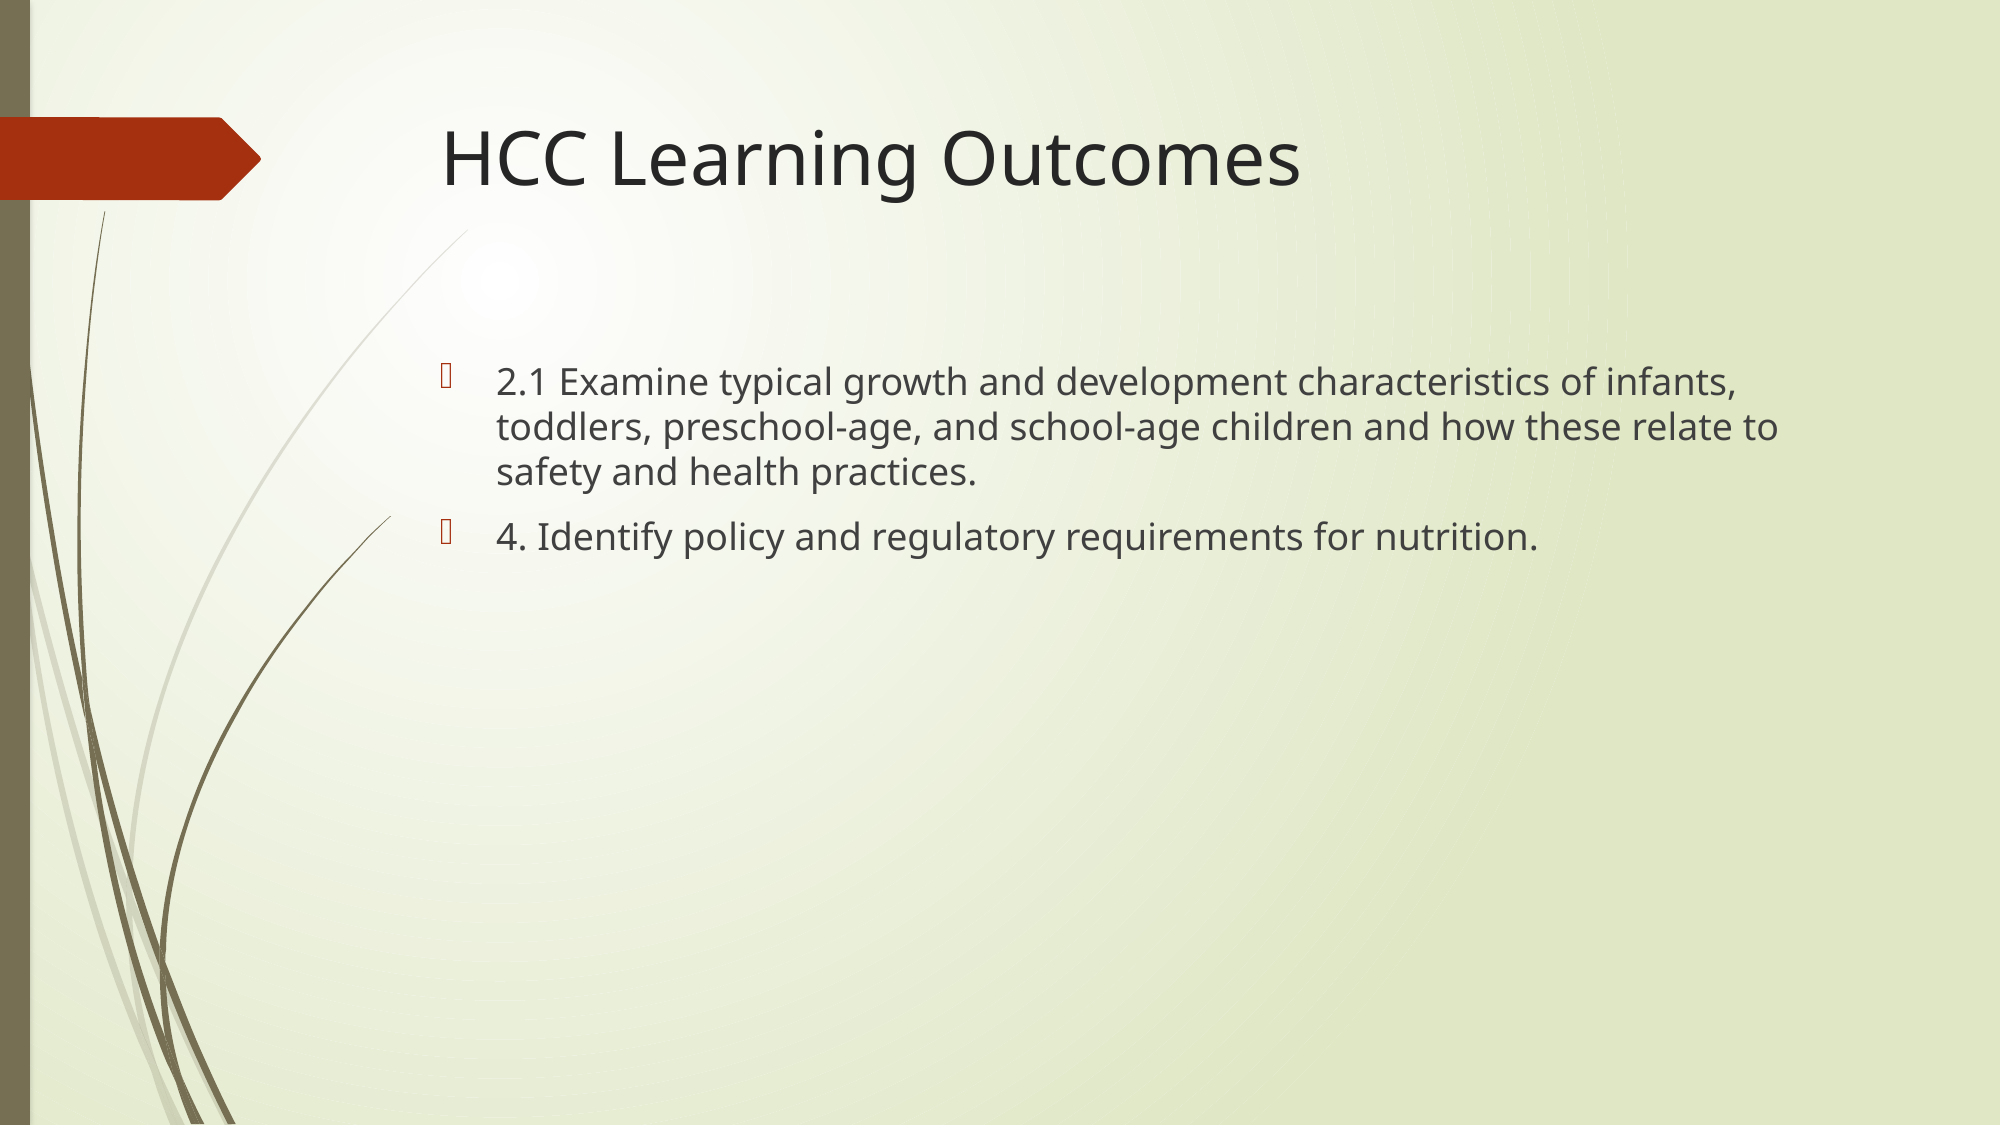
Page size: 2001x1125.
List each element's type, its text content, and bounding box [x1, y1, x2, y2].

title HCC Learning Outcomes [425, 102, 1888, 313]
list 2.1 Examine typical growth and development characteristics of infants, toddlers, preschool-age, and school-age children and how these relate to safety and health practices. 4. Identify policy and regulatory requirements for nutrition. [424, 350, 1888, 970]
